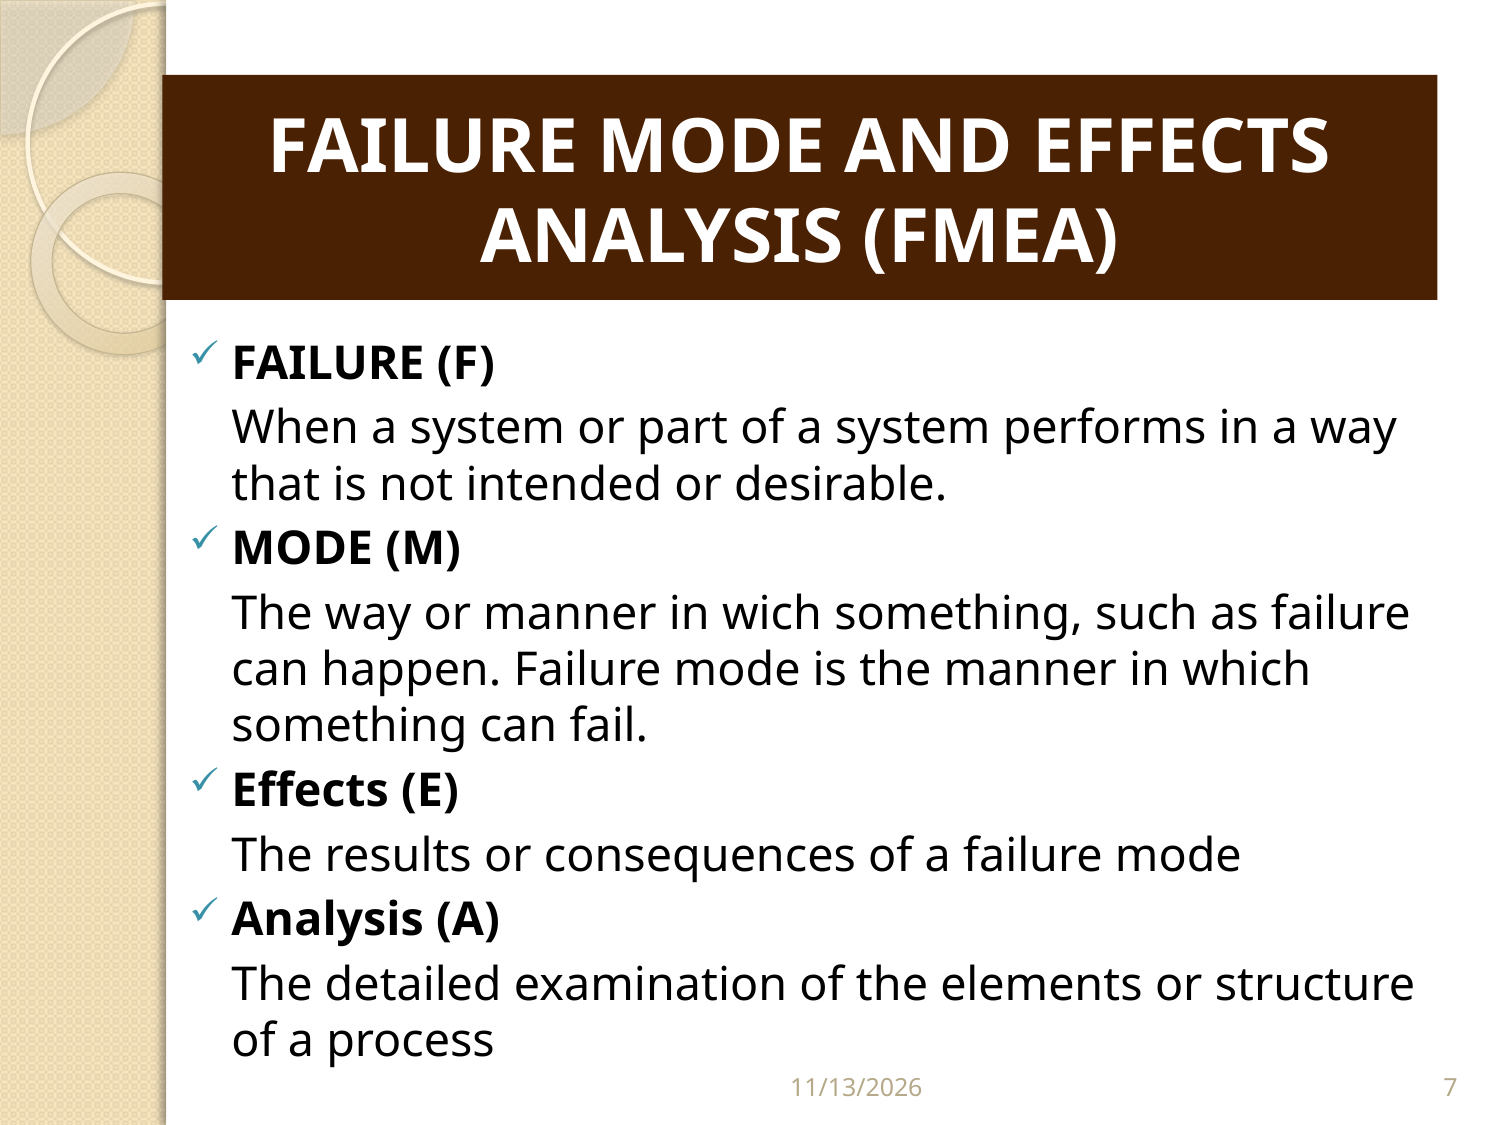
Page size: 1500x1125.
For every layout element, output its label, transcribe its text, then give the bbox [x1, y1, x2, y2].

list FAILURE (F) When a system or part of a system performs in a way that is not intended or desirable. MODE (M) The way or manner in wich something, such as failure can happen. Failure mode is the manner in which something can fail. Effects (E) The results or consequences of a failure mode Analysis (A) The detailed examination of the elements or structure of a process [162, 324, 1450, 1075]
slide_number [587, 1034, 938, 1113]
text_box FAILURE MODE AND EFFECTS ANALYSIS (FMEA) [162, 74, 1438, 300]
slide_number 7 [1413, 1034, 1488, 1113]
